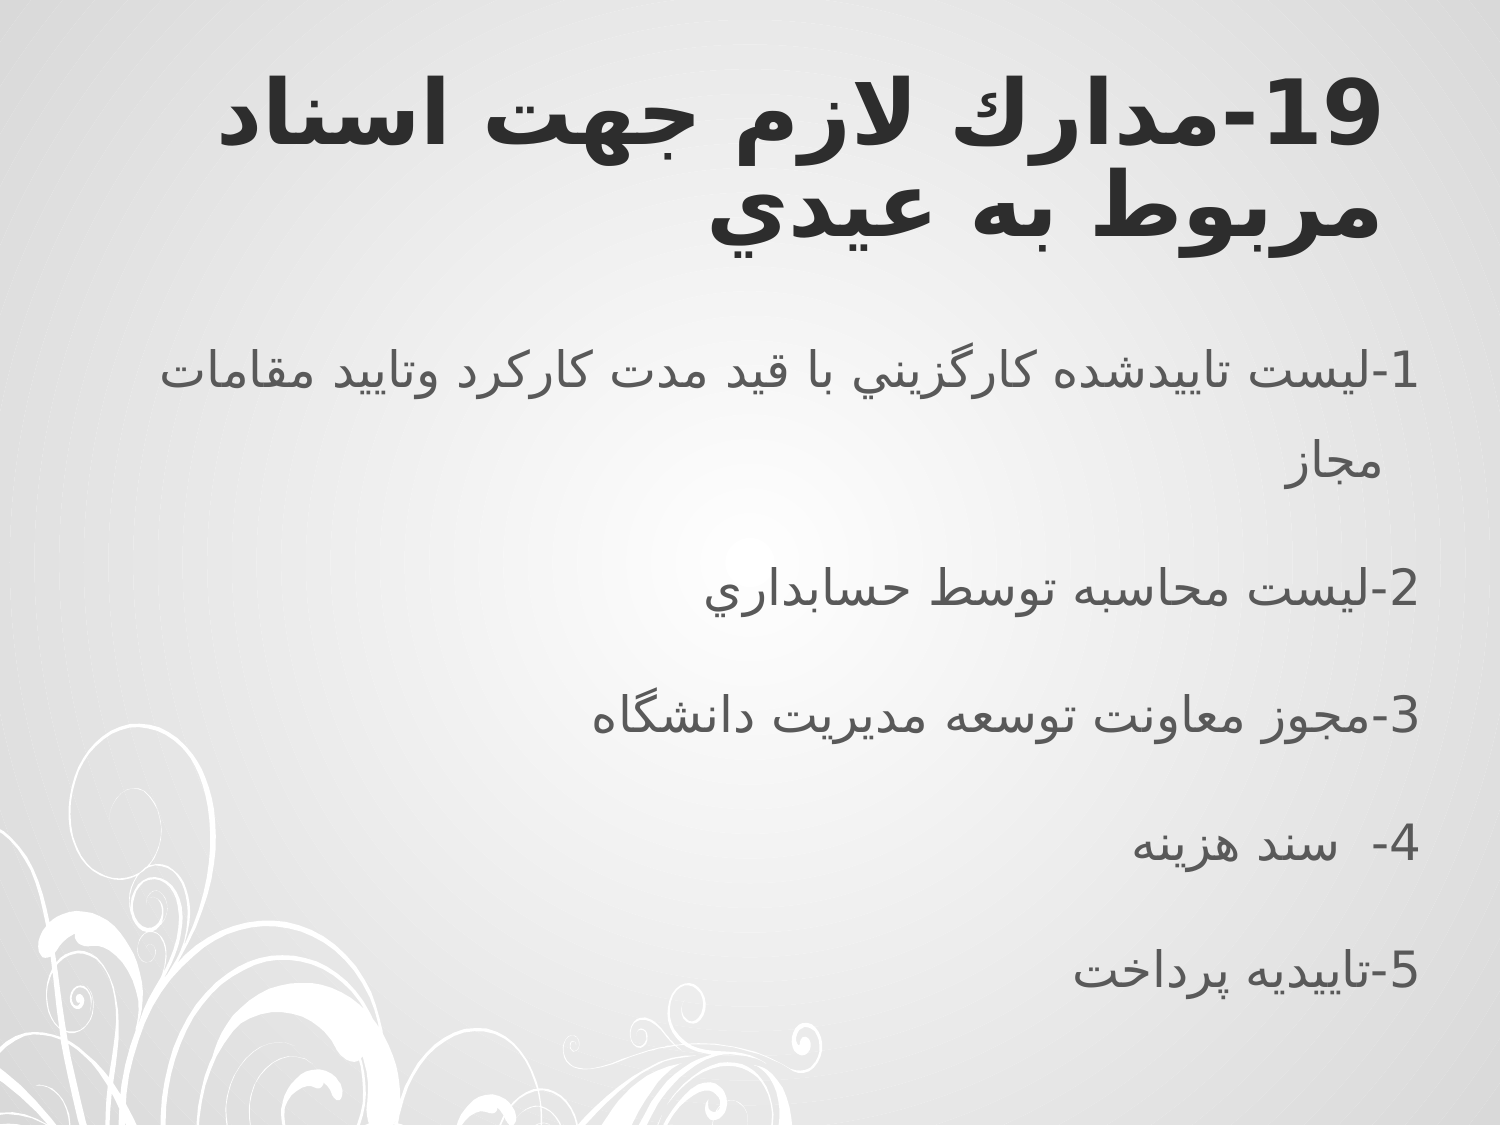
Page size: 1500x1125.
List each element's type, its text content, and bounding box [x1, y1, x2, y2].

title 19-مدارك لازم جهت اسناد مربوط به عيدي [87, 62, 1400, 263]
list 1-ليست تاييدشده كارگزيني با قيد مدت كاركرد وتاييد مقامات مجاز 2-ليست محاسبه توسط حسابداري 3-مجوز معاونت توسعه مديريت دانشگاه 4- سند هزينه 5-تاييديه پرداخت [87, 299, 1438, 1025]
